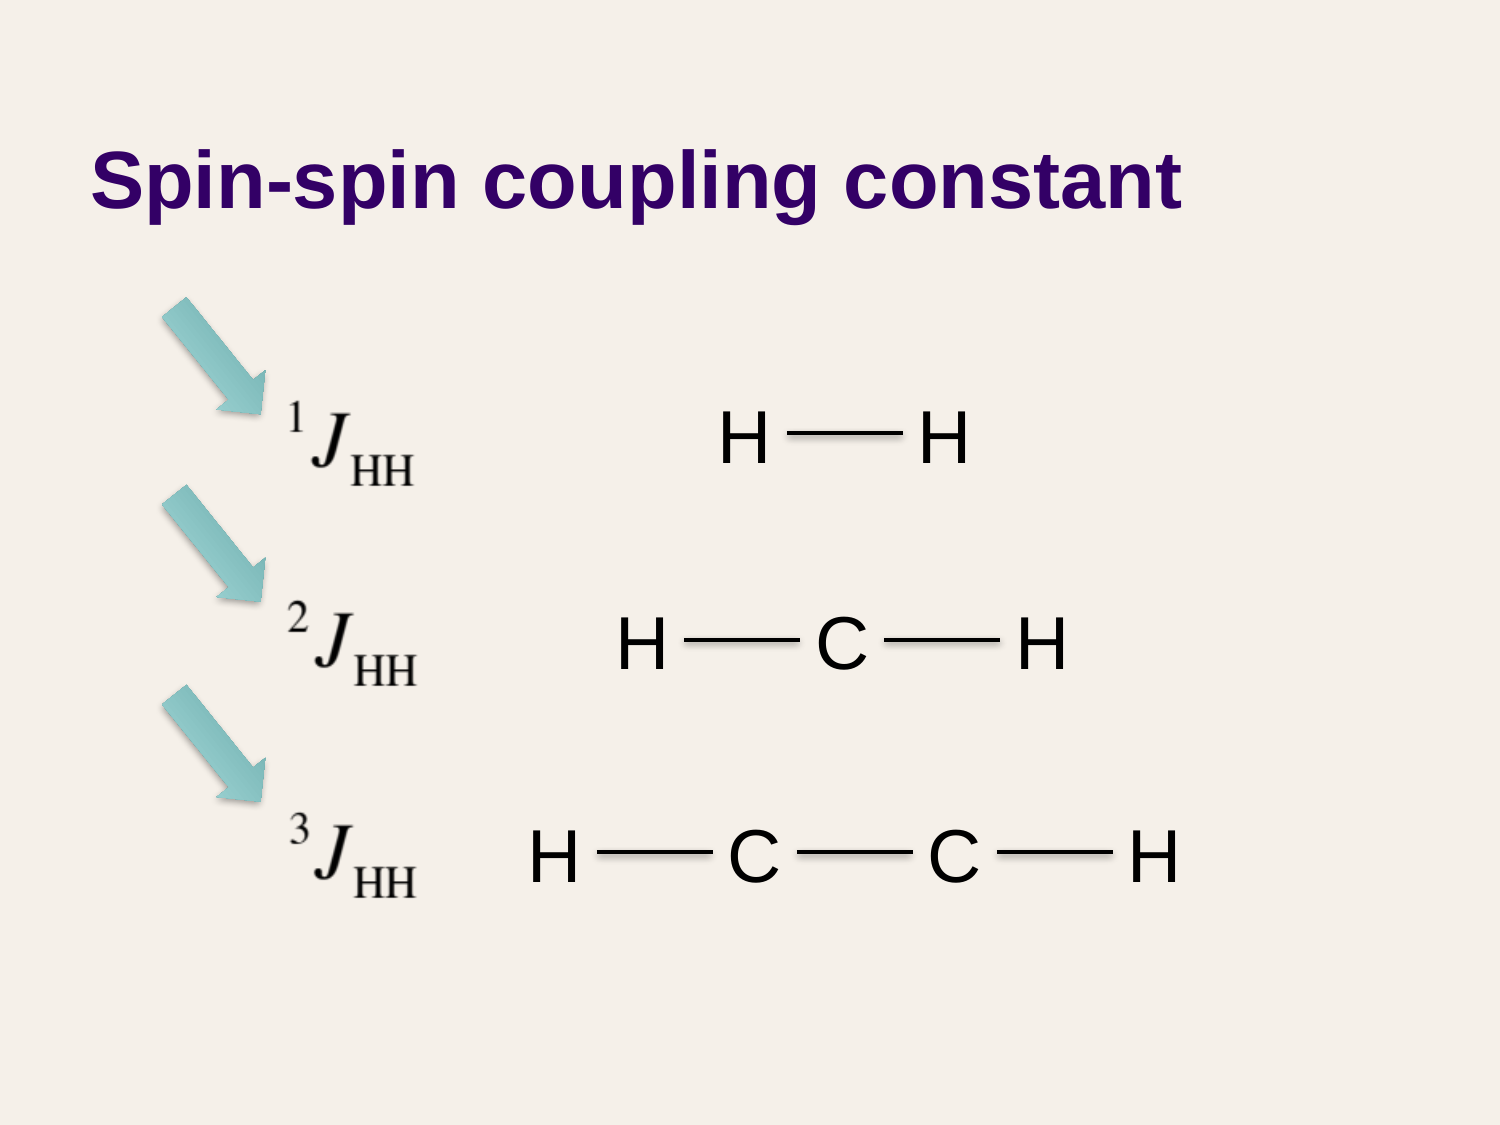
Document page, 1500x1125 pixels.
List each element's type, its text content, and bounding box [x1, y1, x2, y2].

text_box H [512, 799, 597, 905]
text_box H [903, 380, 987, 486]
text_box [287, 393, 417, 488]
text_box [162, 684, 266, 802]
text_box C [912, 799, 997, 905]
text_box [162, 297, 266, 415]
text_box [284, 593, 420, 688]
text_box [162, 484, 266, 602]
text_box H [600, 587, 685, 693]
text_box H [1112, 799, 1197, 905]
text_box C [712, 799, 797, 905]
title Spin-spin coupling constant [75, 20, 1425, 233]
text_box C [800, 587, 885, 693]
text_box H [702, 380, 787, 486]
text_box H [1000, 587, 1085, 693]
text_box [287, 805, 419, 900]
